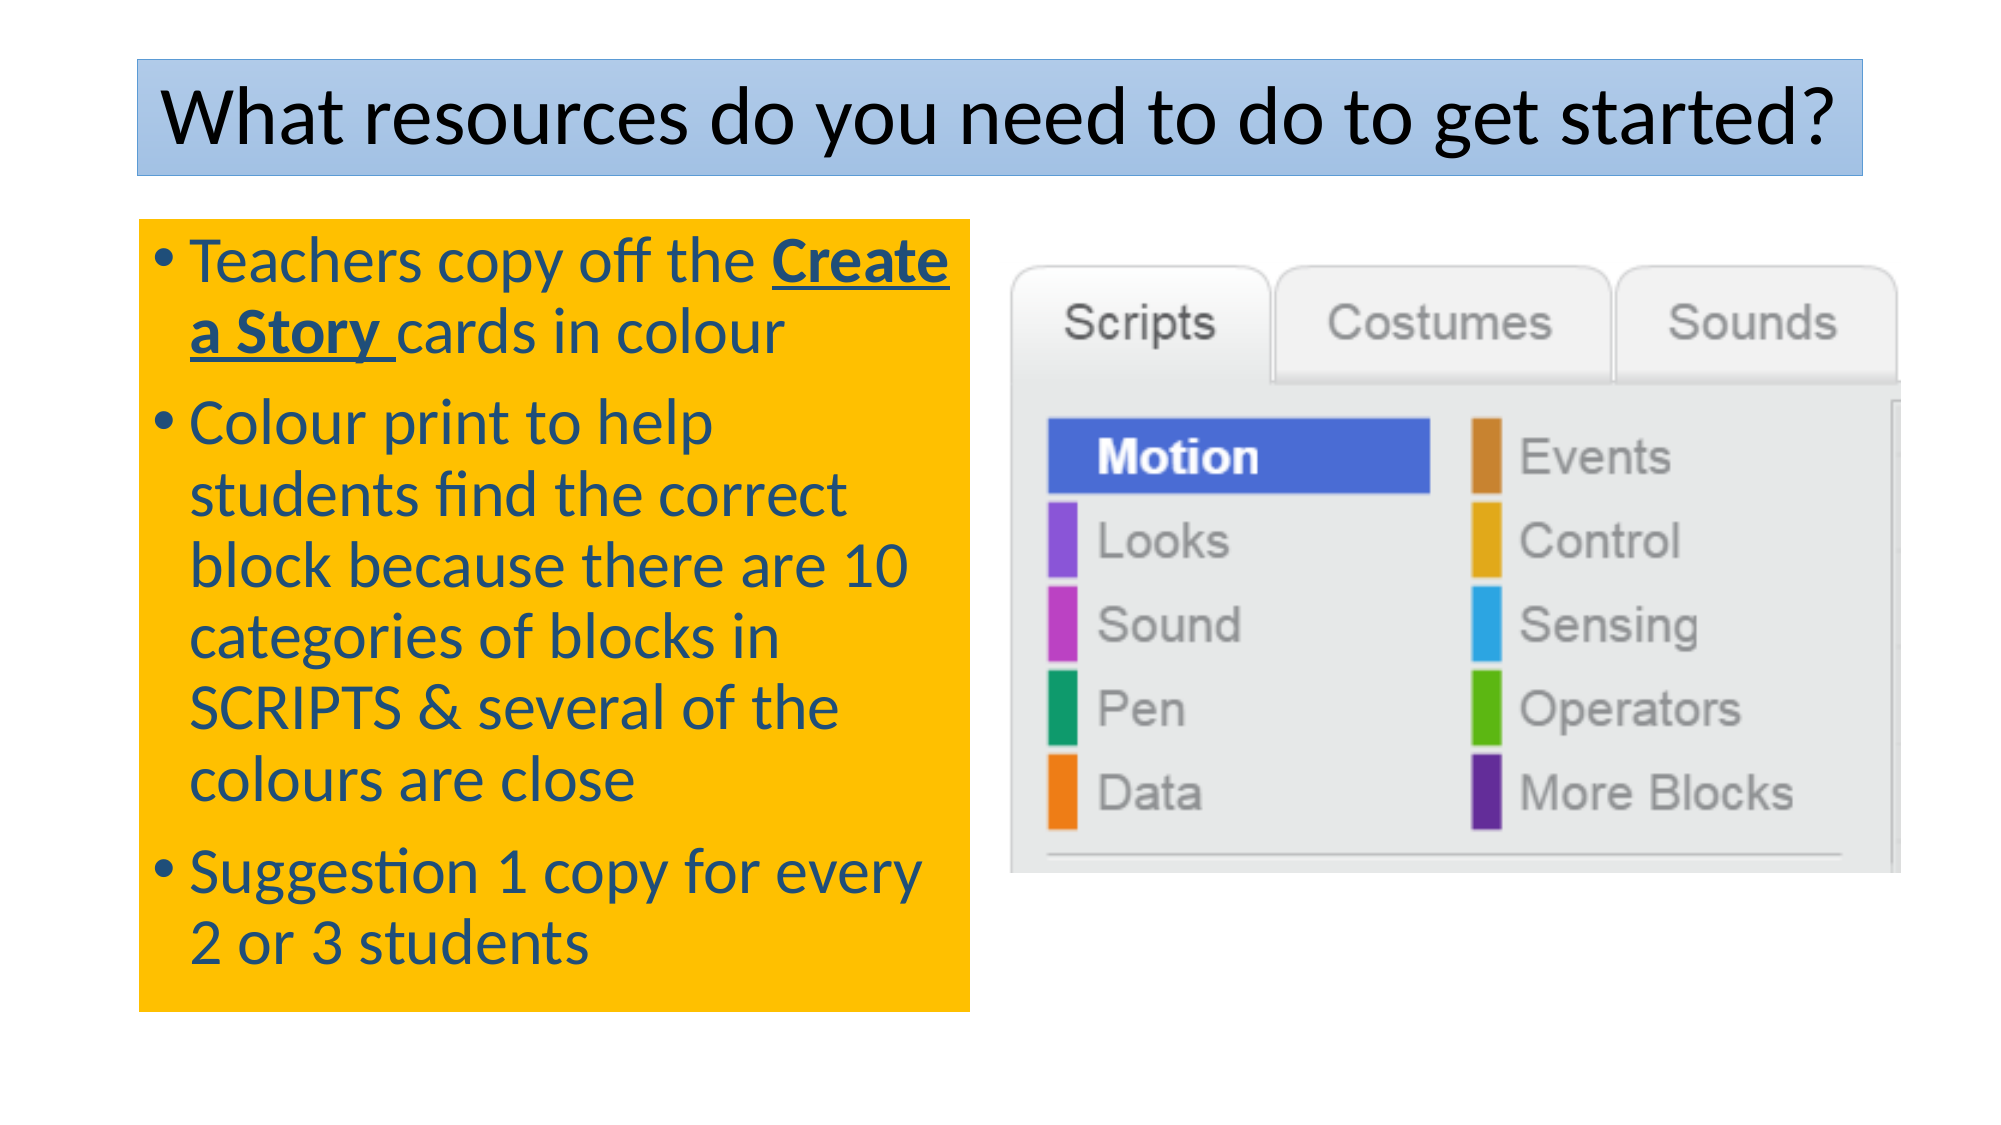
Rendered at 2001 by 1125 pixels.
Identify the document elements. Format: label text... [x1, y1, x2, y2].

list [999, 261, 1901, 873]
title What resources do you need to do to get started? [137, 59, 1863, 176]
list Teachers copy off the Create a Story cards in colour Colour print to help students find the correct block because there are 10 categories of blocks in SCRIPTS & several of the colours are close Suggestion 1 copy for every 2 or 3 students [136, 216, 973, 1015]
